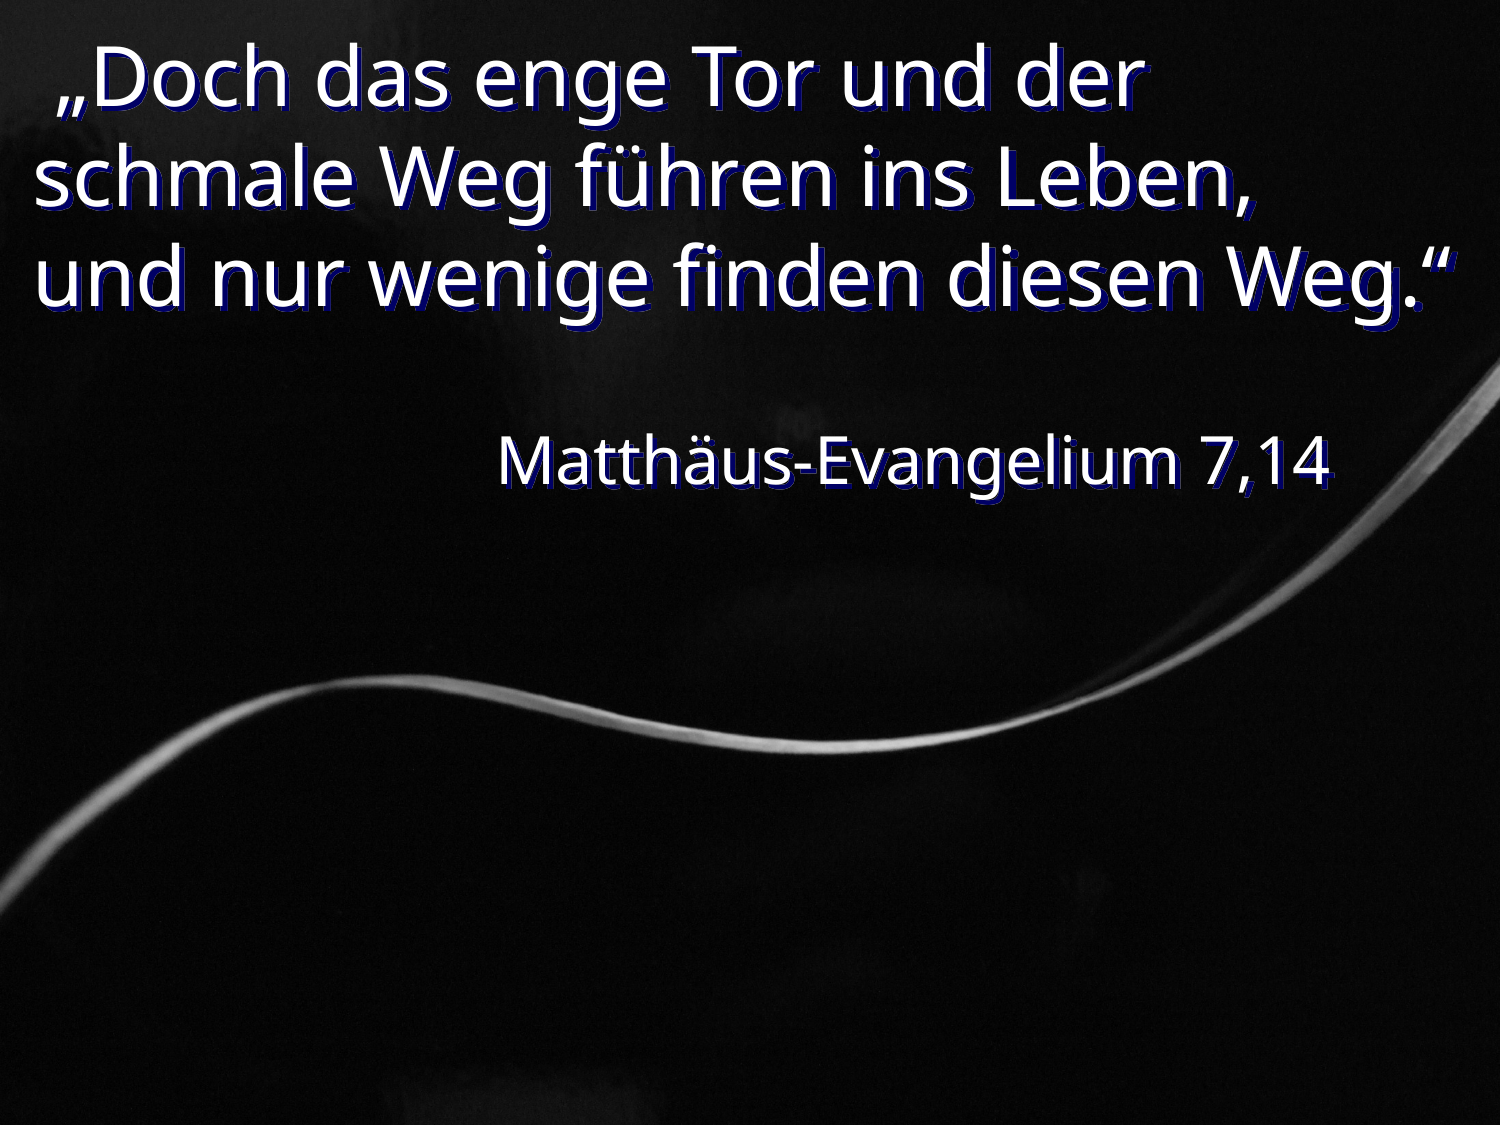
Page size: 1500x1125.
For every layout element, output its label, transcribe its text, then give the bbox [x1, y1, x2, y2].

title „Doch das enge Tor und der schmale Weg führen ins Leben, und nur wenige finden diesen Weg.“ [17, 15, 1500, 331]
text_box Matthäus-Evangelium 7,14 [234, 410, 1347, 505]
picture [0, 0, 1500, 1125]
